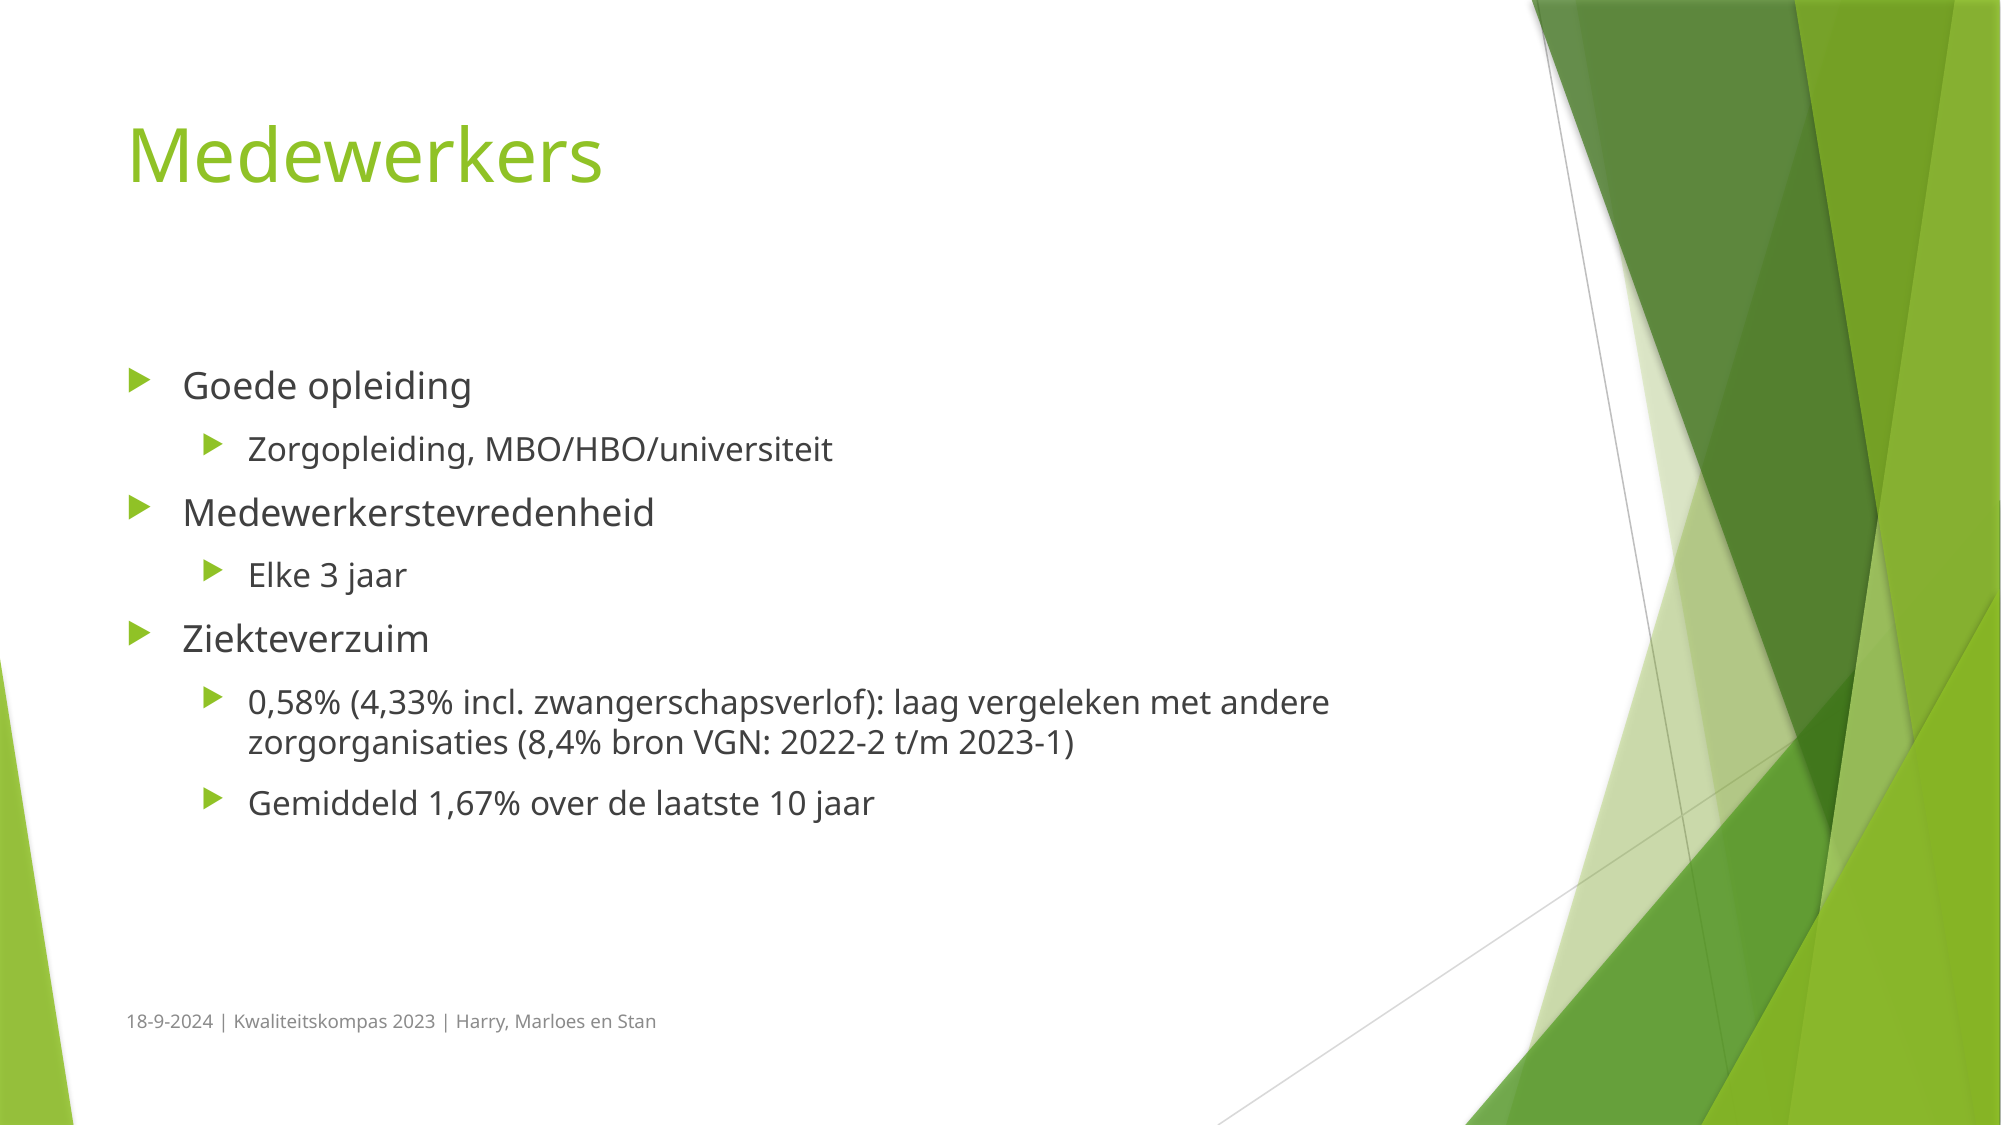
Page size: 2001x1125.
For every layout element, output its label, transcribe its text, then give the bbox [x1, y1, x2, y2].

list Goede opleiding Zorgopleiding, MBO/HBO/universiteit Medewerkerstevredenheid Elke 3 jaar Ziekteverzuim 0,58% (4,33% incl. zwangerschapsverlof): laag vergeleken met andere zorgorganisaties (8,4% bron VGN: 2022-2 t/m 2023-1) Gemiddeld 1,67% over de laatste 10 jaar [111, 354, 1522, 992]
title Medewerkers [111, 99, 1522, 317]
footer 18-9-2024 | Kwaliteitskompas 2023 | Harry, Marloes en Stan [111, 991, 1145, 1051]
